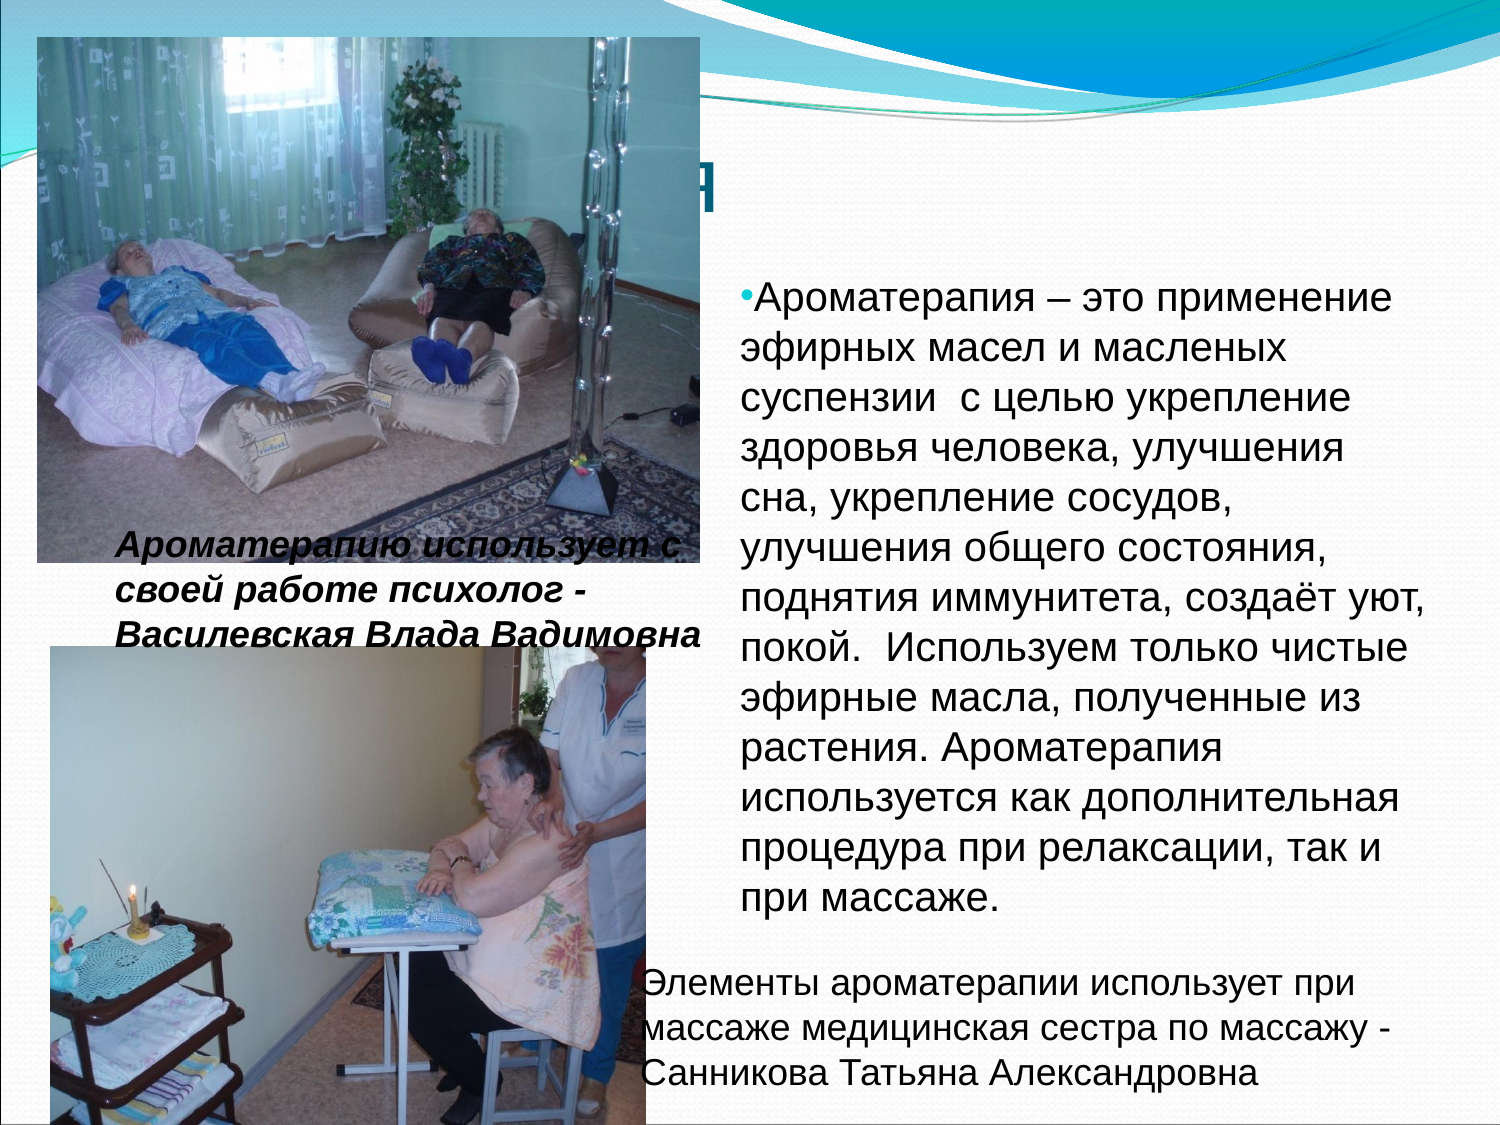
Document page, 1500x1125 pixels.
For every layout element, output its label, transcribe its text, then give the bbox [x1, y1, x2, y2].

picture [0, 0, 1500, 1125]
text_box Ароматерапию использует с своей работе психолог - Василевская Влада Вадимовна [99, 512, 750, 663]
list Ароматерапия – это применение эфирных масел и масленых суспензии с целью укрепление здоровья человека, улучшения сна, укрепление сосудов, улучшения общего состояния, поднятия иммунитета, создаёт уют, покой. Используем только чистые эфирные масла, полученные из растения. Ароматерапия используется как дополнительная процедура при релаксации, так и при массаже. [725, 262, 1450, 949]
title Ароматерапия [704, 45, 1425, 234]
text_box Элементы ароматерапии использует при массаже медицинская сестра по массажу - Санникова Татьяна Александровна [649, 949, 1463, 1101]
